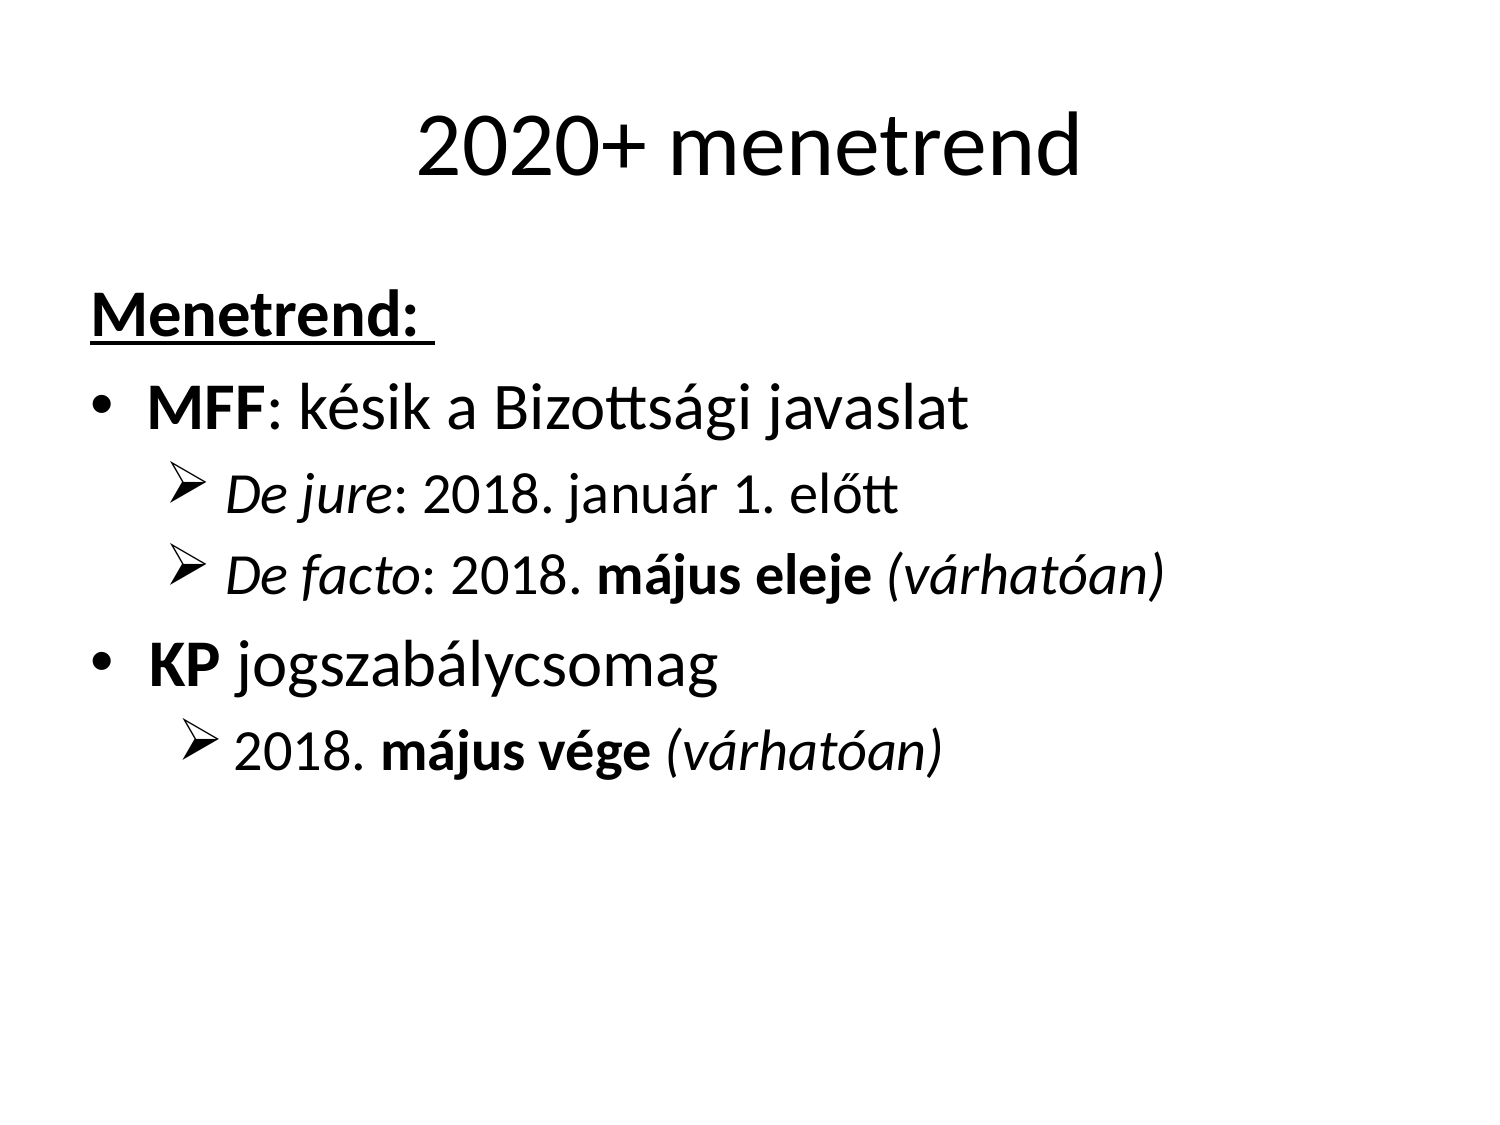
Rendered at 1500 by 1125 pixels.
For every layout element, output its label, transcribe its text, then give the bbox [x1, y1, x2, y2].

list Menetrend: MFF: késik a Bizottsági javaslat De jure: 2018. január 1. előtt De facto: 2018. május eleje (várhatóan) KP jogszabálycsomag 2018. május vége (várhatóan) [75, 262, 1425, 1005]
title 2020+ menetrend [75, 45, 1425, 233]
